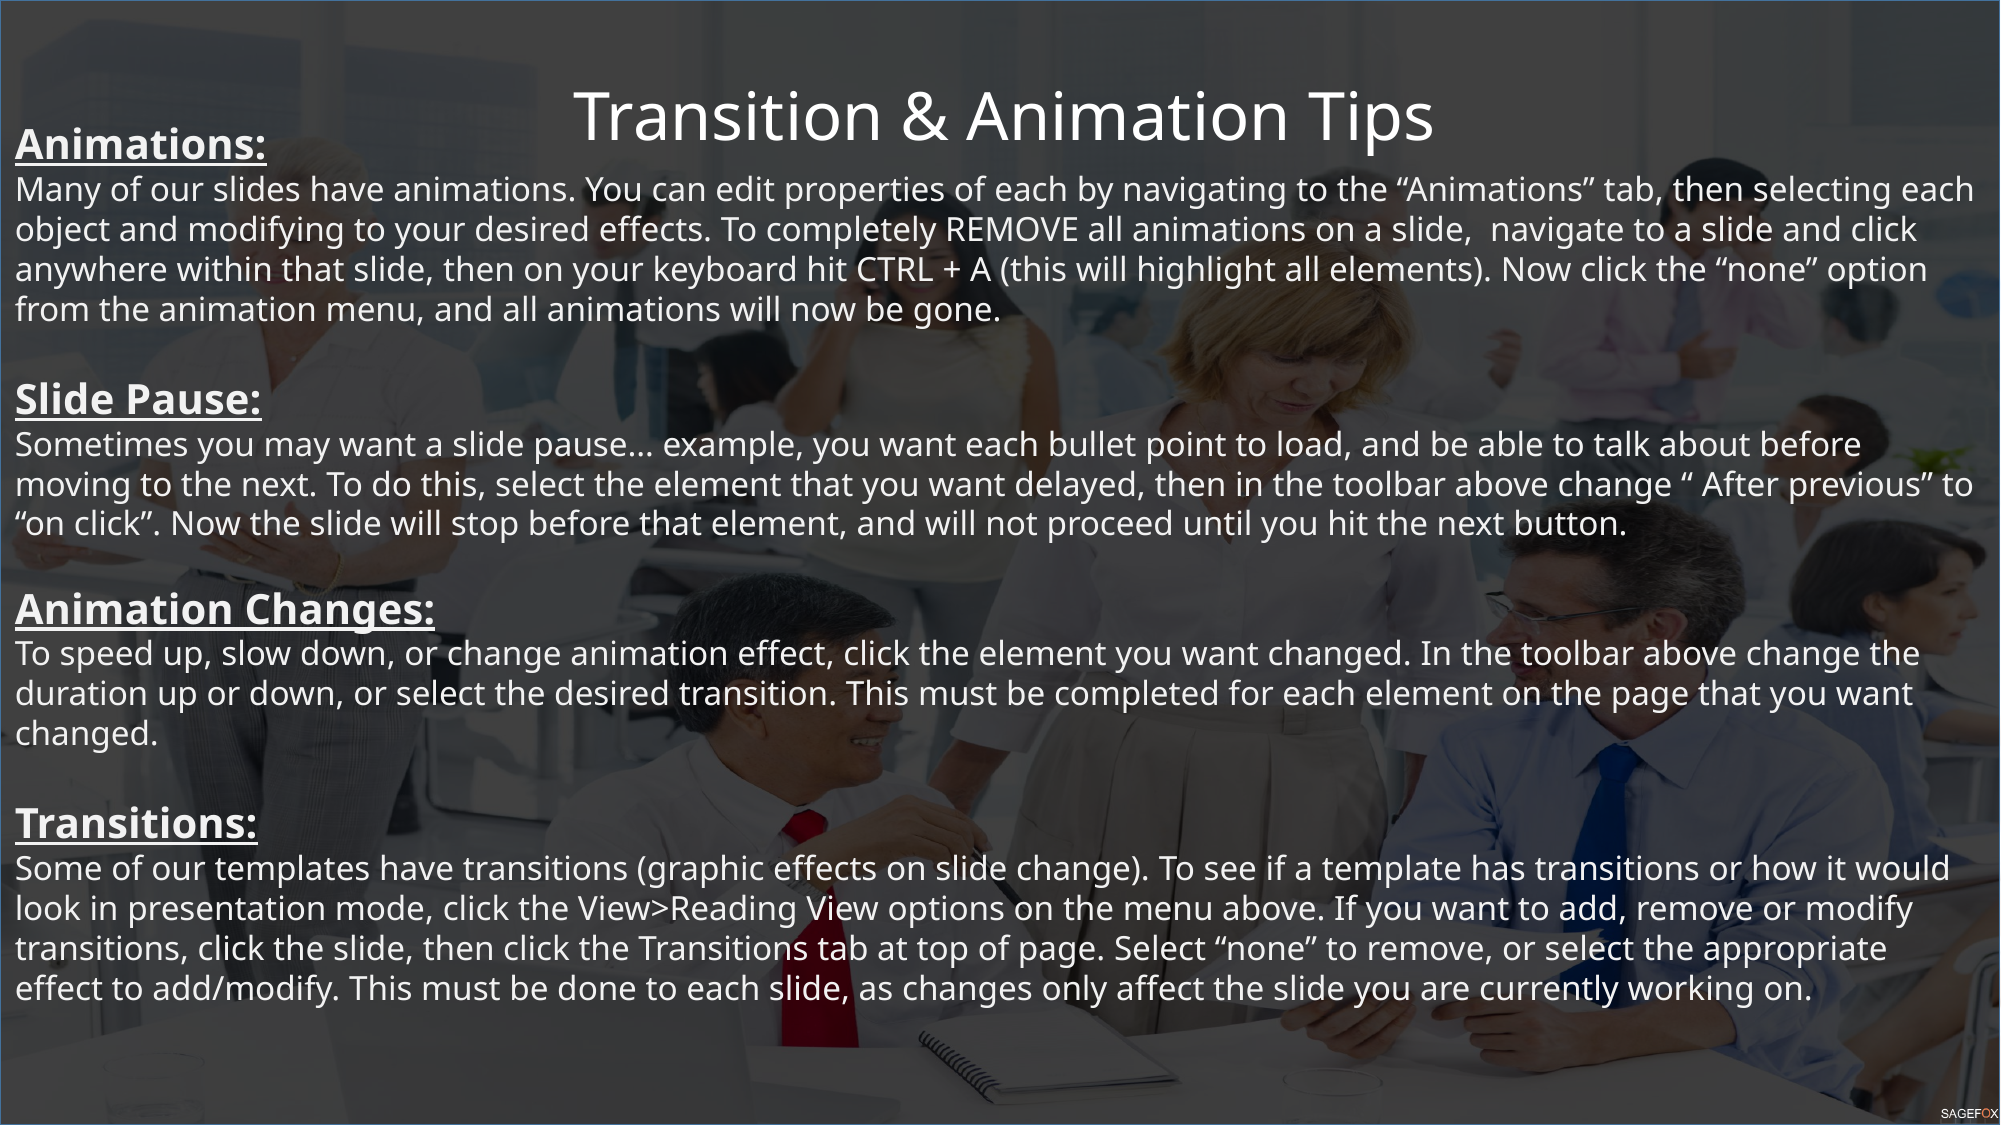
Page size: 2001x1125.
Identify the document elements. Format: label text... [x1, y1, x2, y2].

text_box Animations: Many of our slides have animations. You can edit properties of each by navigating to the “Animations” tab, then selecting each object and modifying to your desired effects. To completely REMOVE all animations on a slide, navigate to a slide and click anywhere within that slide, then on your keyboard hit CTRL + A (this will highlight all elements). Now click the “none” option from the animation menu, and all animations will now be gone. Slide Pause: Sometimes you may want a slide pause… example, you want each bullet point to load, and be able to talk about before moving to the next. To do this, select the element that you want delayed, then in the toolbar above change “ After previous” to “on click”. Now the slide will stop before that element, and will not proceed until you hit the next button. Animation Changes: To speed up, slow down, or change animation effect, click the element you want changed. In the toolbar above change the duration up or down, or select the desired transition. This must be completed for each element on the page that you want changed. Transitions: Some of our templates have transitions (graphic effects on slide change). To see if a template has transitions or how it would look in presentation mode, click the View>Reading View options on the menu above. If you want to add, remove or modify transitions, click the slide, then click the Transitions tab at top of page. Select “none” to remove, or select the appropriate effect to add/modify. This must be done to each slide, as changes only affect the slide you are currently working on. [0, 0, 2000, 1125]
title Transition & Animation Tips [477, 59, 1532, 177]
